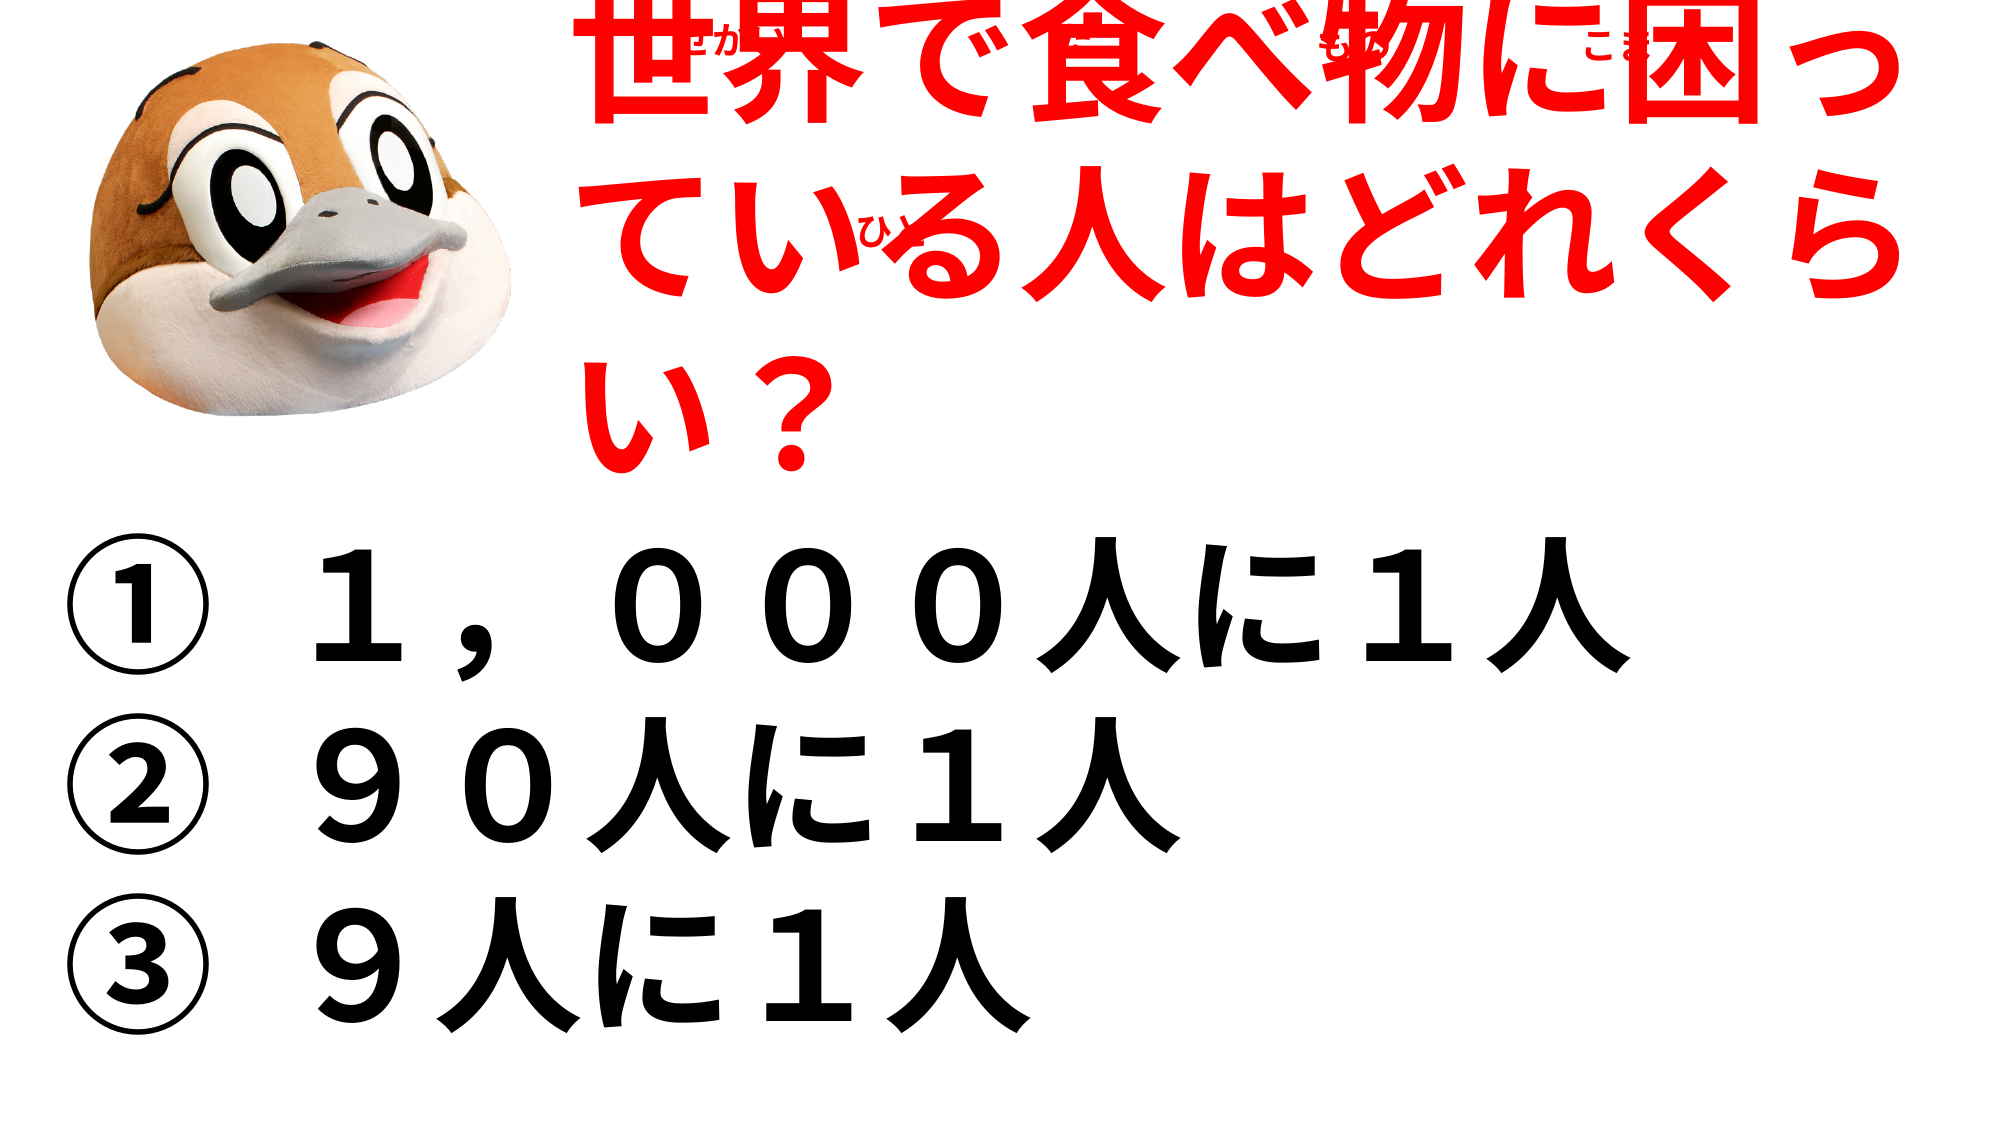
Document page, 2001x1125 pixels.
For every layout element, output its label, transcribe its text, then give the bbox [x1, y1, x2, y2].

text_box ① １，０００人に１人 ② ９０人に１人 ③ ９人に１人 [48, 503, 1649, 1059]
text_box た [1041, 9, 1109, 69]
text_box せかい [660, 9, 803, 69]
text_box ひと [841, 200, 945, 261]
picture [62, 30, 528, 444]
text_box こま [1565, 14, 1670, 75]
text_box 世界で食べ物に困っている人はどれくらい？ [553, 23, 2000, 437]
text_box もの [1302, 14, 1407, 75]
